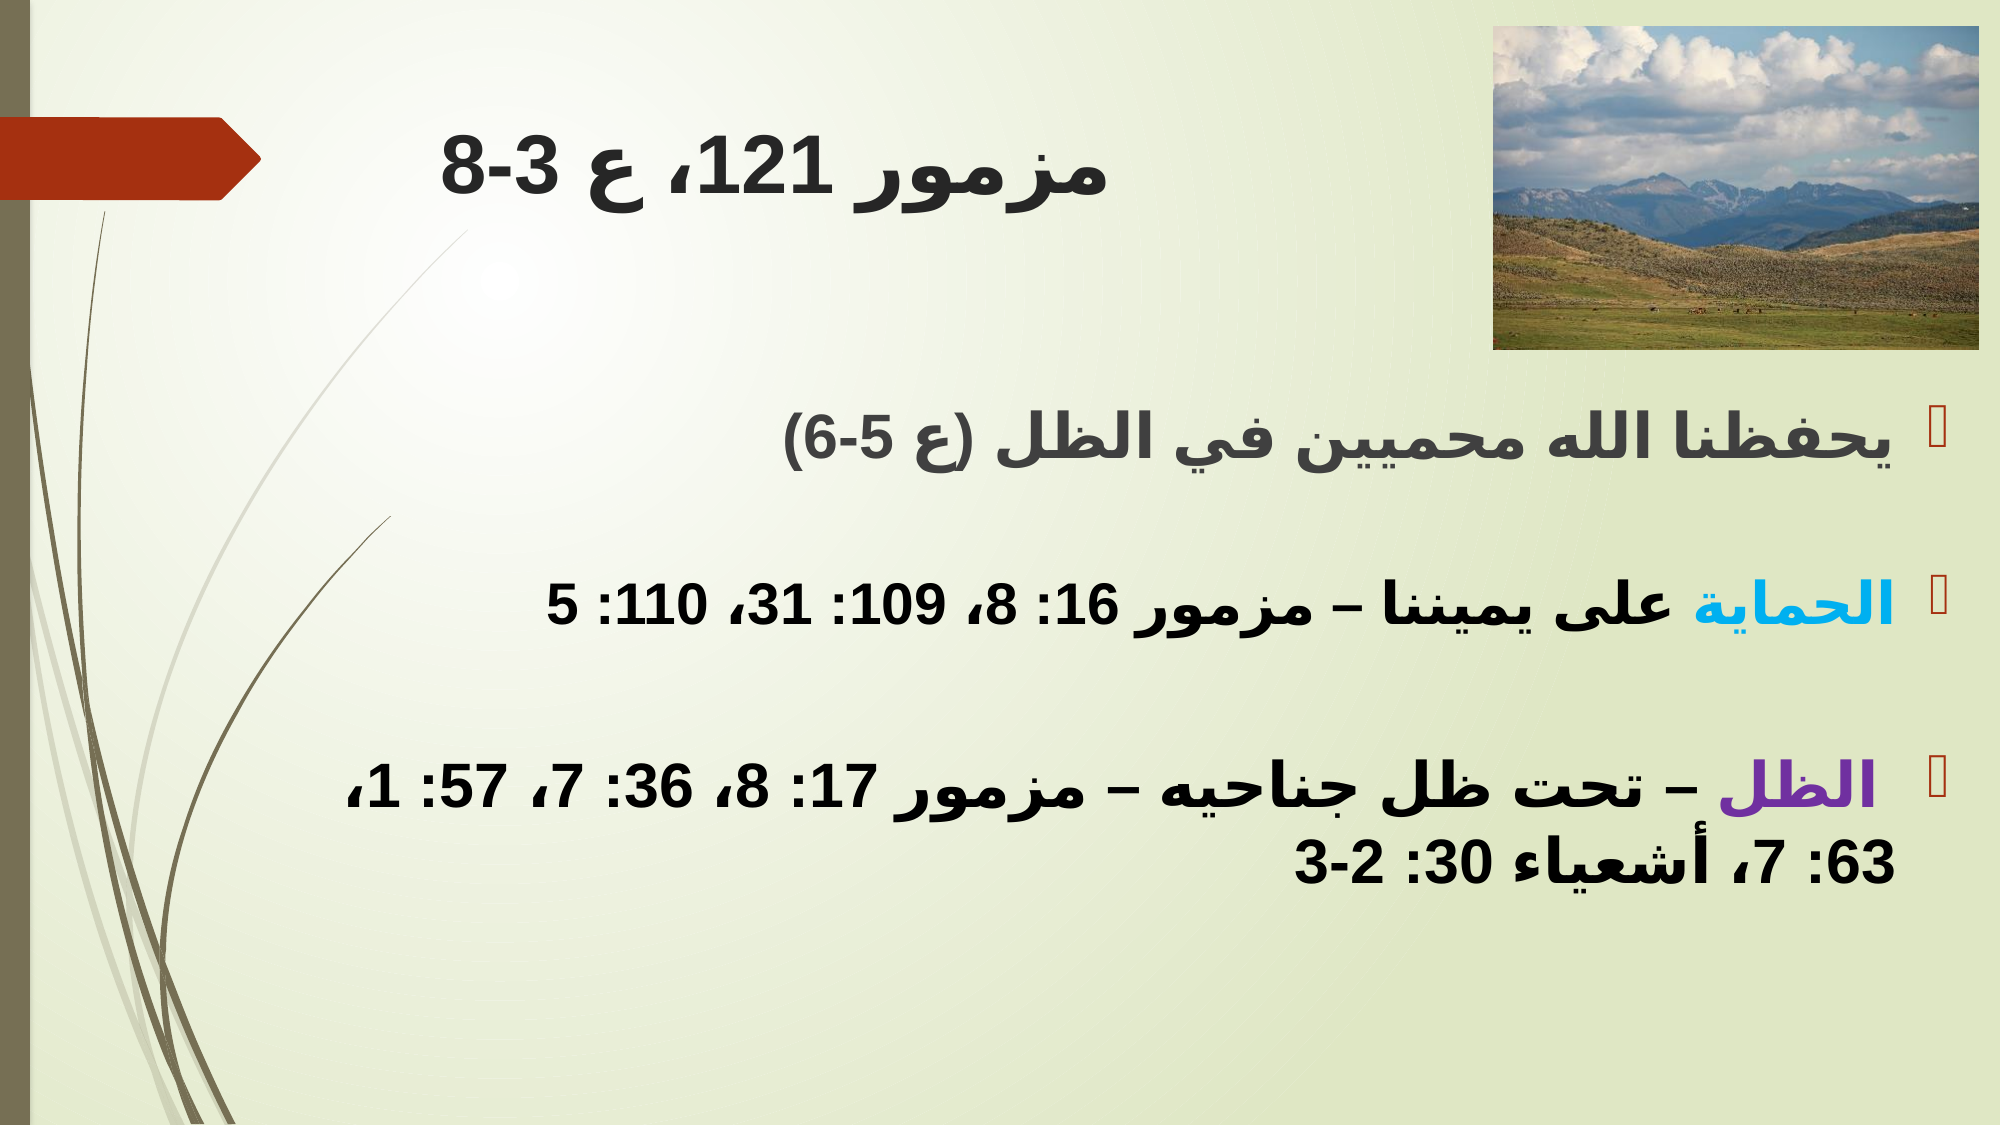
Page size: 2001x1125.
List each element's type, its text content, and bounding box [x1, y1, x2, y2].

title مزمور 121، ع 3-8 [425, 102, 1488, 313]
list يحفظنا الله محميين في الظل (ع 5-6) الحماية على يميننا – مزمور 16: 8، 109: 31، 110: 5 الظل – تحت ظل جناحيه – مزمور 17: 8، 36: 7، 57: 1، 63: 7، أشعياء 30: 2-3 [322, 387, 1965, 1098]
picture [1493, 26, 1979, 351]
